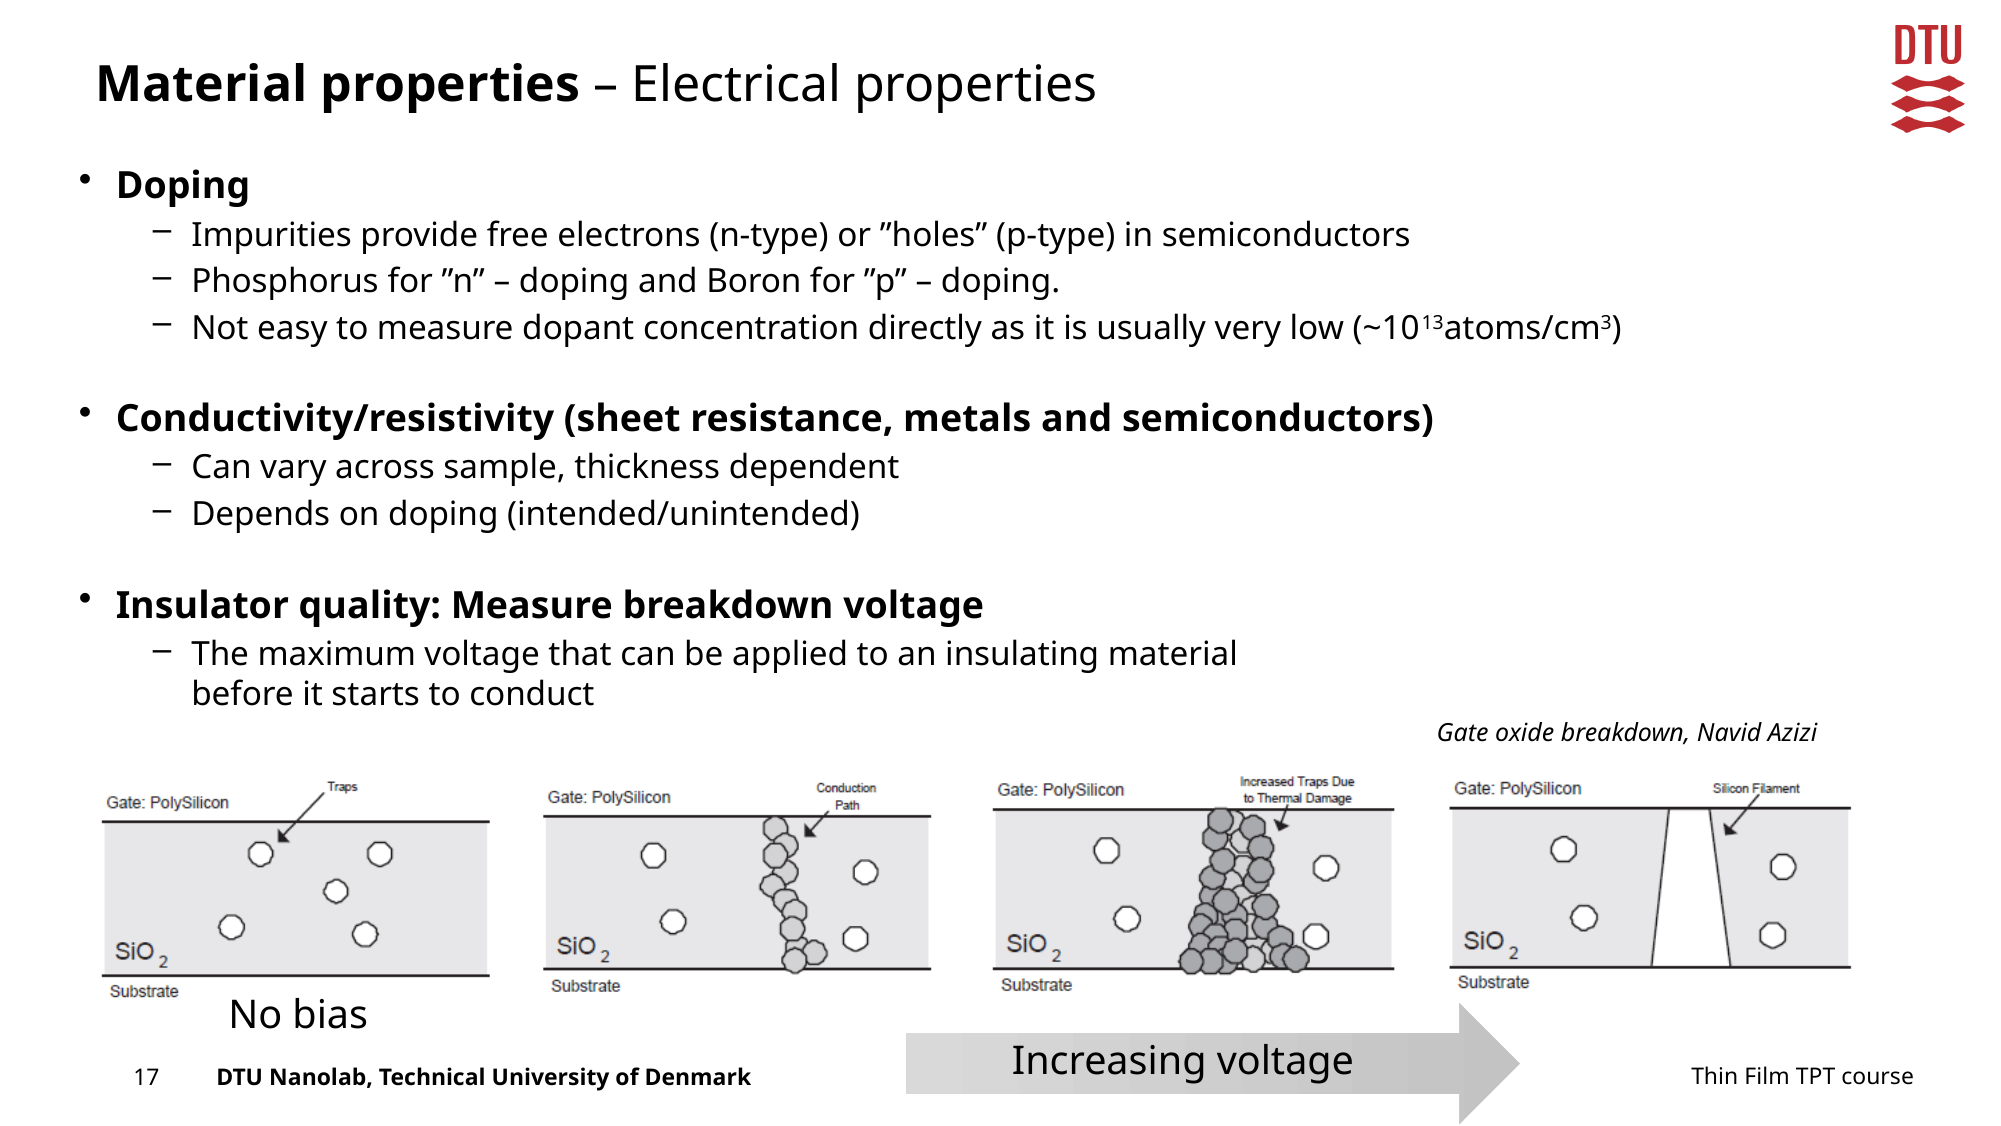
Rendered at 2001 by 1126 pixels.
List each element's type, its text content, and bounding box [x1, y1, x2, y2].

list Doping Impurities provide free electrons (n-type) or ”holes” (p-type) in semiconductors Phosphorus for ”n” – doping and Boron for ”p” – doping. Not easy to measure dopant concentration directly as it is usually very low (~1013atoms/cm3) Conductivity/resistivity (sheet resistance, metals and semiconductors) Can vary across sample, thickness dependent Depends on doping (intended/unintended) Insulator quality: Measure breakdown voltage The maximum voltage that can be applied to an insulating material before it starts to conduct [78, 160, 1780, 707]
picture [1886, 18, 1967, 138]
text_box Material properties – Electrical properties [82, 51, 1804, 127]
text_box [905, 1019, 1521, 1125]
text_box No bias [213, 1019, 384, 1044]
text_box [78, 708, 2001, 1008]
text_box Increasing voltage [997, 1027, 1370, 1090]
